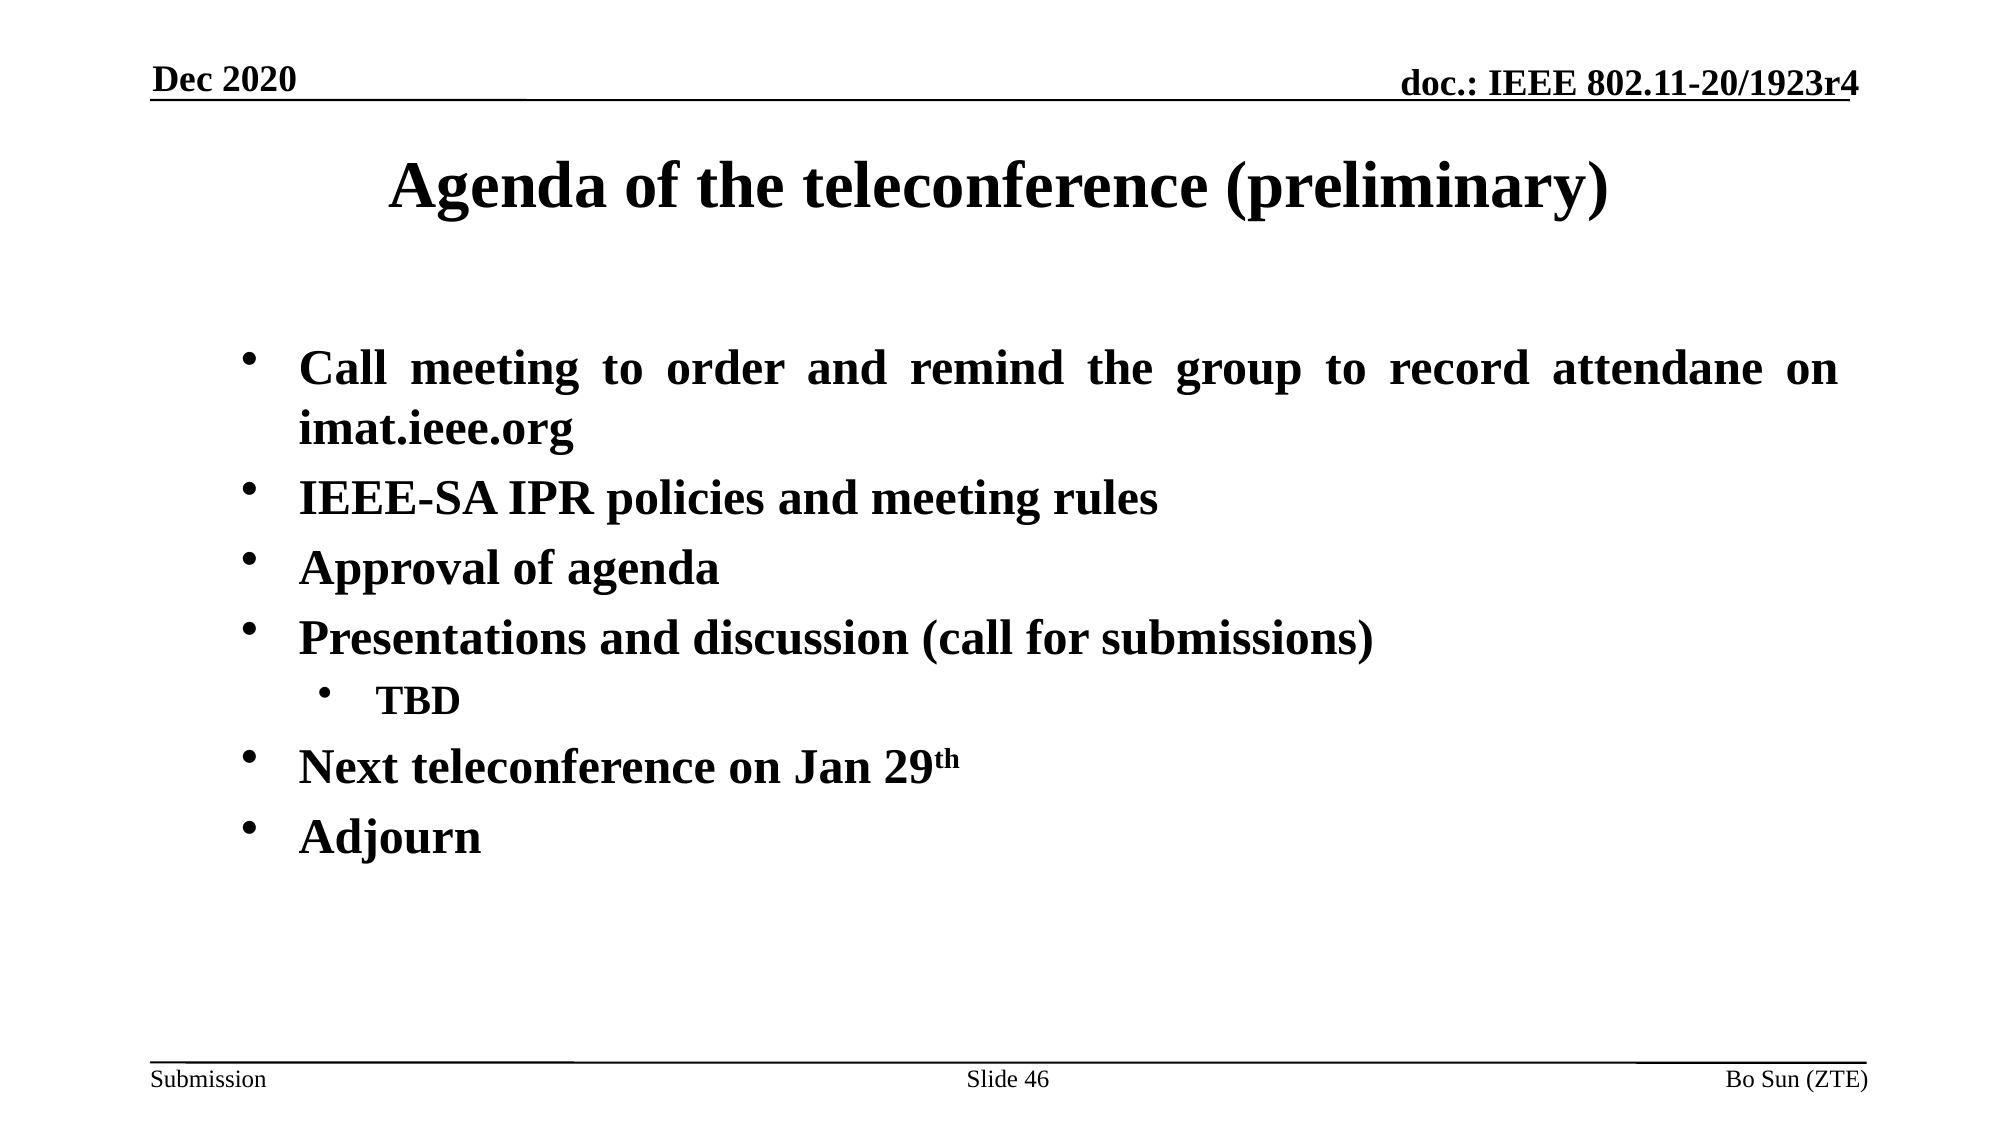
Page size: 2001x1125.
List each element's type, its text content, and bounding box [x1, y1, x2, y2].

slide_number Slide 46 [949, 1061, 1067, 1123]
footer Bo Sun (ZTE) [1171, 1061, 1869, 1093]
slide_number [152, 54, 563, 100]
text_box Call meeting to order and remind the group to record attendane on imat.ieee.org IEEE-SA IPR policies and meeting rules Approval of agenda Presentations and discussion (call for submissions) TBD Next teleconference on Jan 29th Adjourn [225, 327, 1855, 1049]
text_box Agenda of the teleconference (preliminary) [362, 99, 1638, 262]
